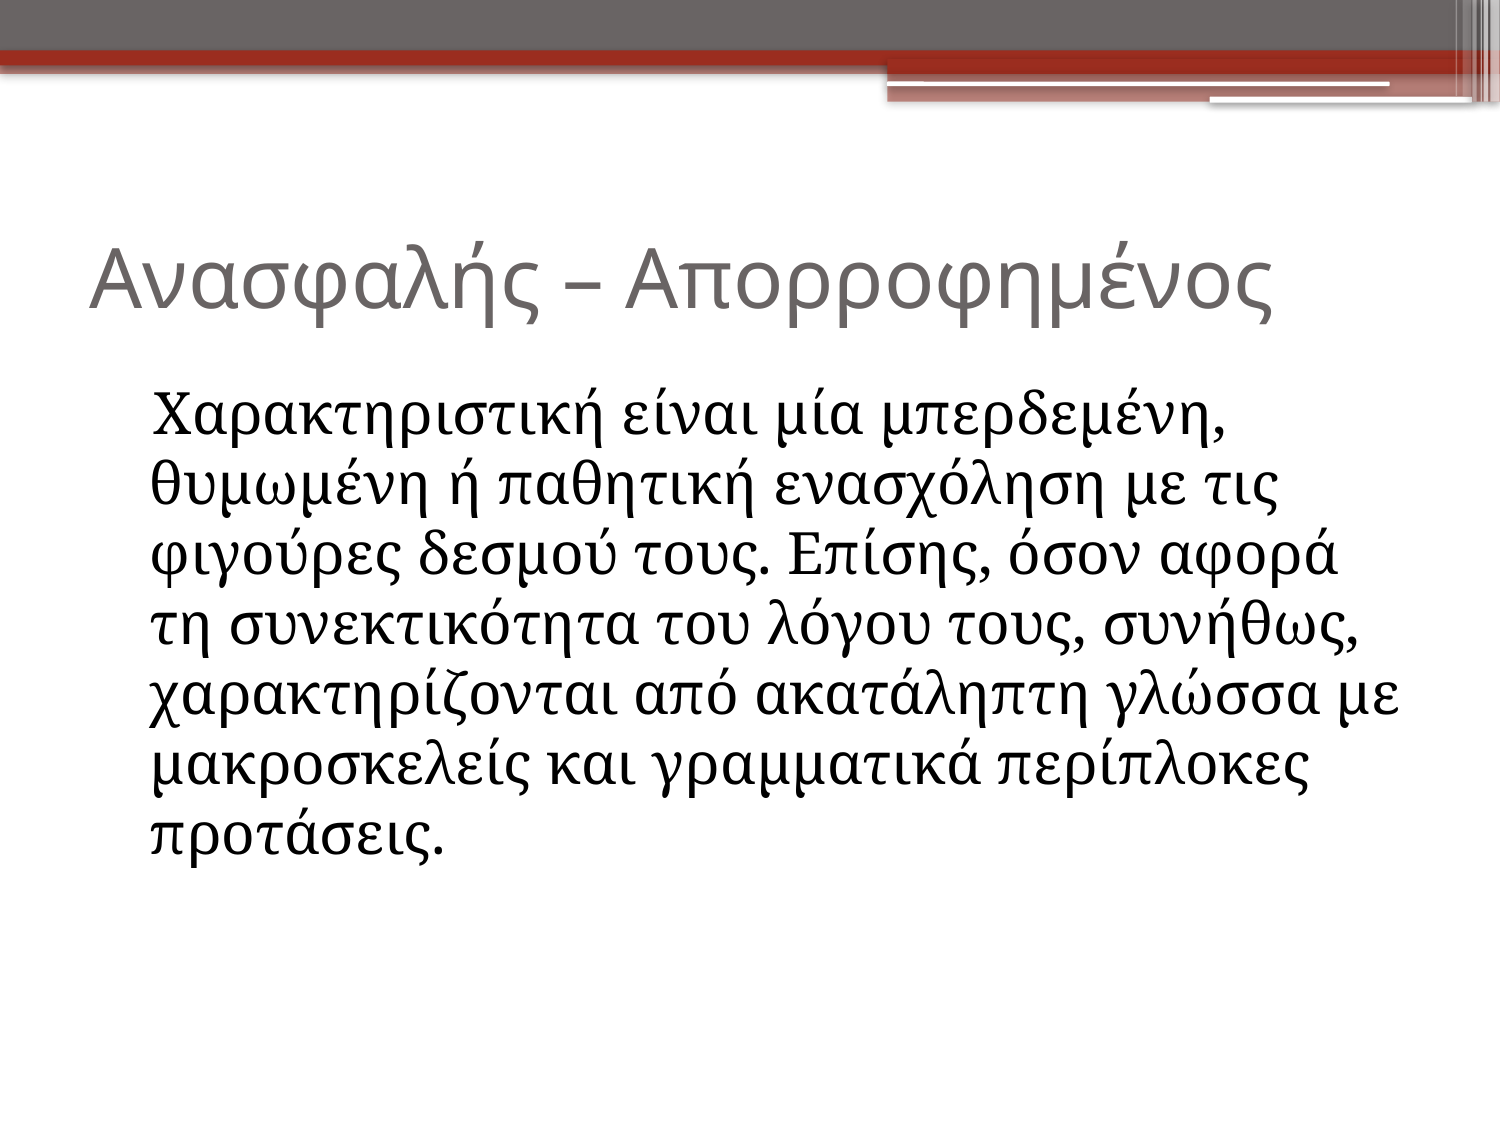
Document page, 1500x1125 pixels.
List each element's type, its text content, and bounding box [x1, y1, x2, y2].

list Χαρακτηριστική είναι μία μπερδεμένη, θυμωμένη ή παθητική ενασχόληση με τις φιγούρες δεσμού τους. Επίσης, όσον αφορά τη συνεκτικότητα του λόγου τους, συνήθως, χαρακτηρίζονται από ακατάληπτη γλώσσα με μακροσκελείς και γραμματικά περίπλοκες προτάσεις. [75, 368, 1425, 1079]
title Ανασφαλής – Απορροφημένος [75, 187, 1425, 363]
